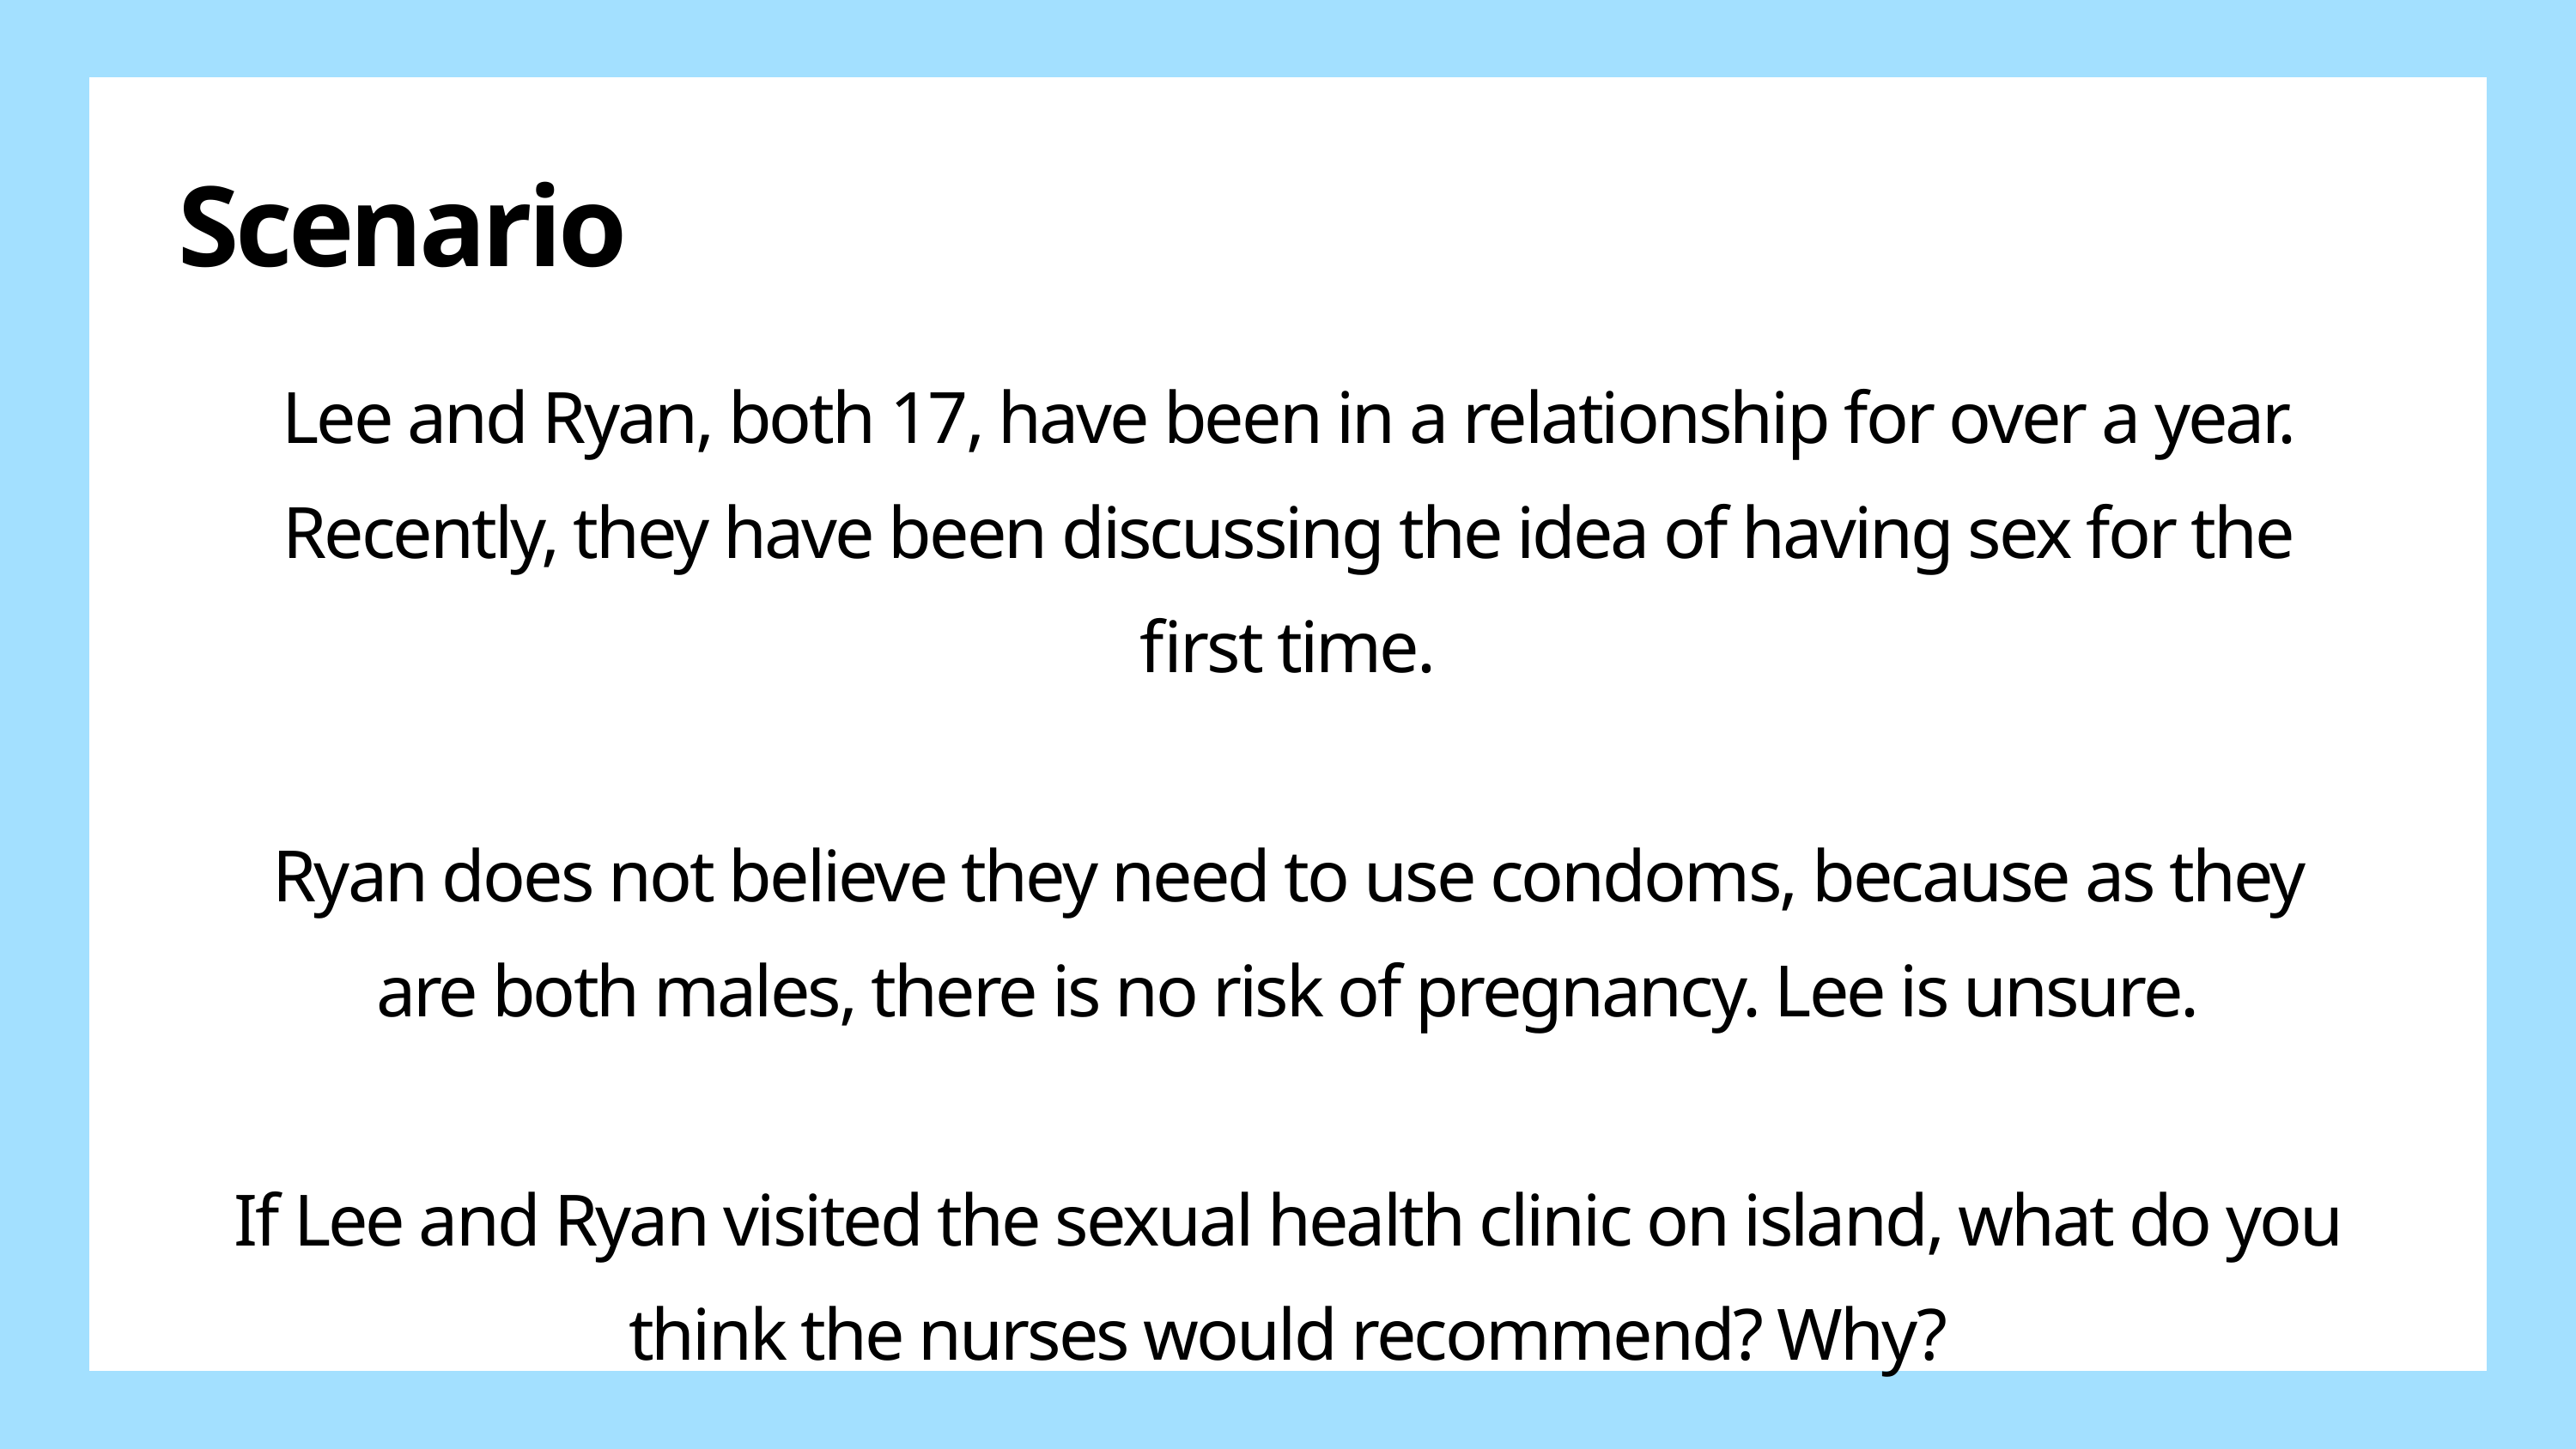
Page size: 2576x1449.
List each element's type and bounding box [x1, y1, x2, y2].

text_box [88, 76, 2487, 1372]
